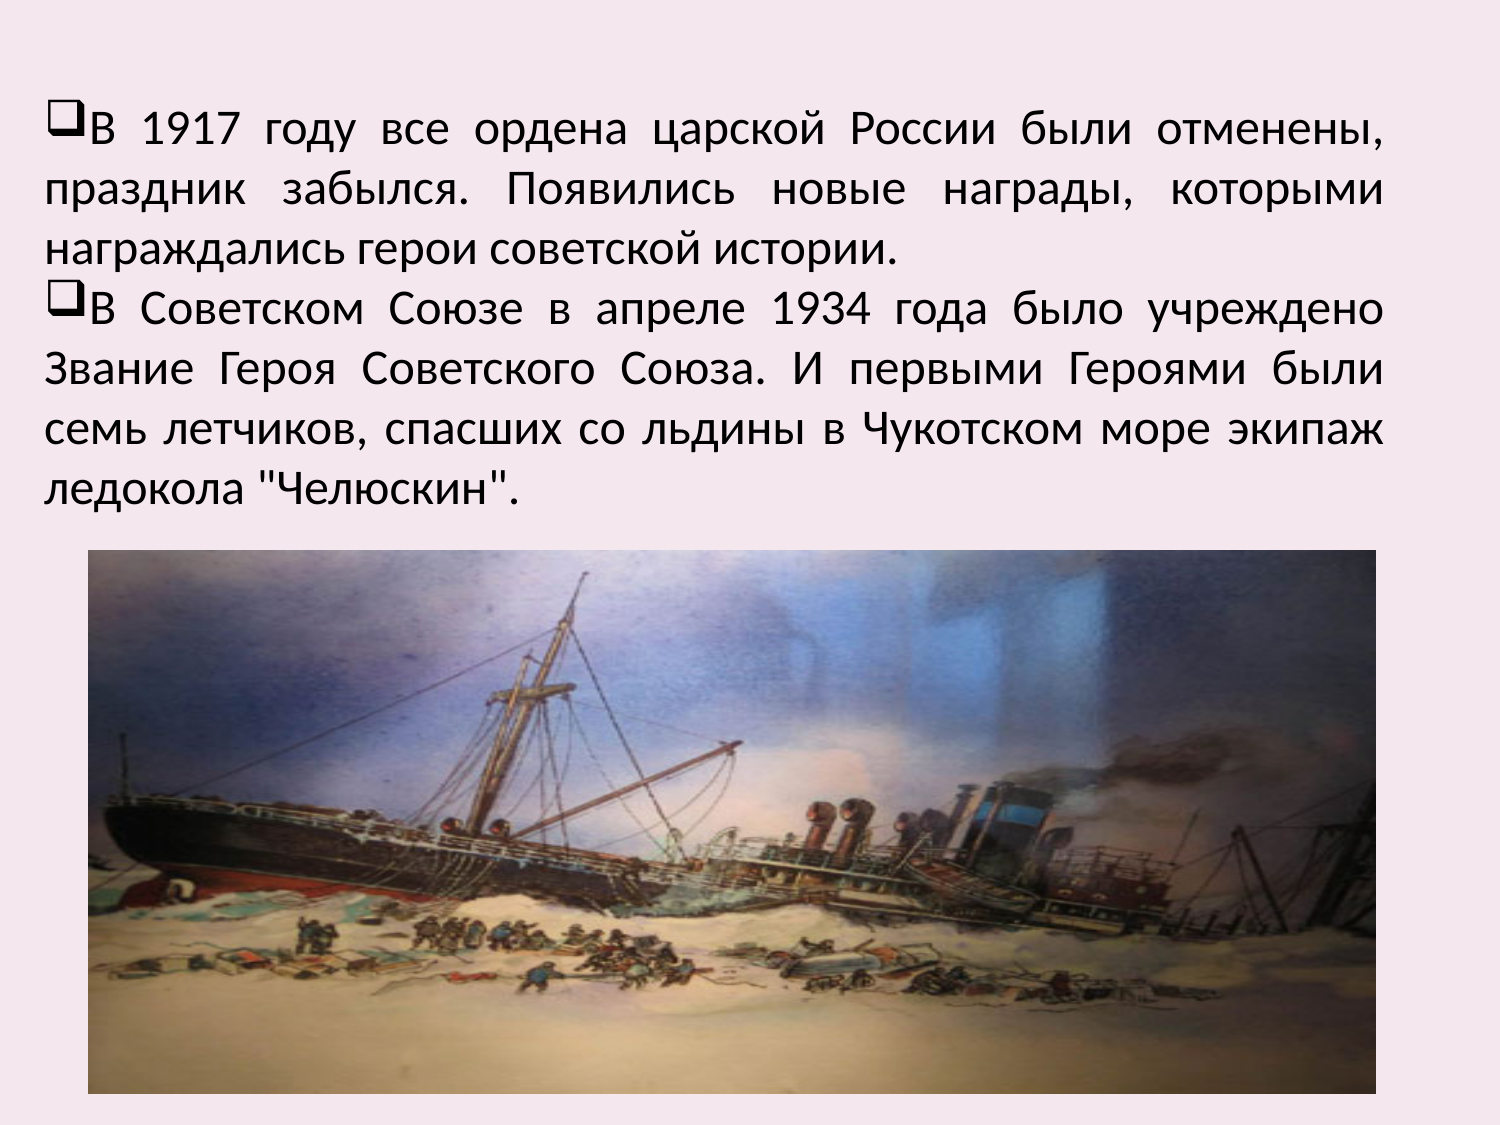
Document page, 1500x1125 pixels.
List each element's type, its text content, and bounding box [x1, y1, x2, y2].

text_box В 1917 году все ордена царской России были отменены, праздник забылся. Появились новые награды, которыми награждались герои советской истории. В Советском Союзе в апреле 1934 года было учреждено Звание Героя Советского Союза. И первыми Героями были семь летчиков, спасших со льдины в Чукотском море экипаж ледокола "Челюскин". [29, 42, 1400, 523]
picture [88, 550, 1377, 1095]
